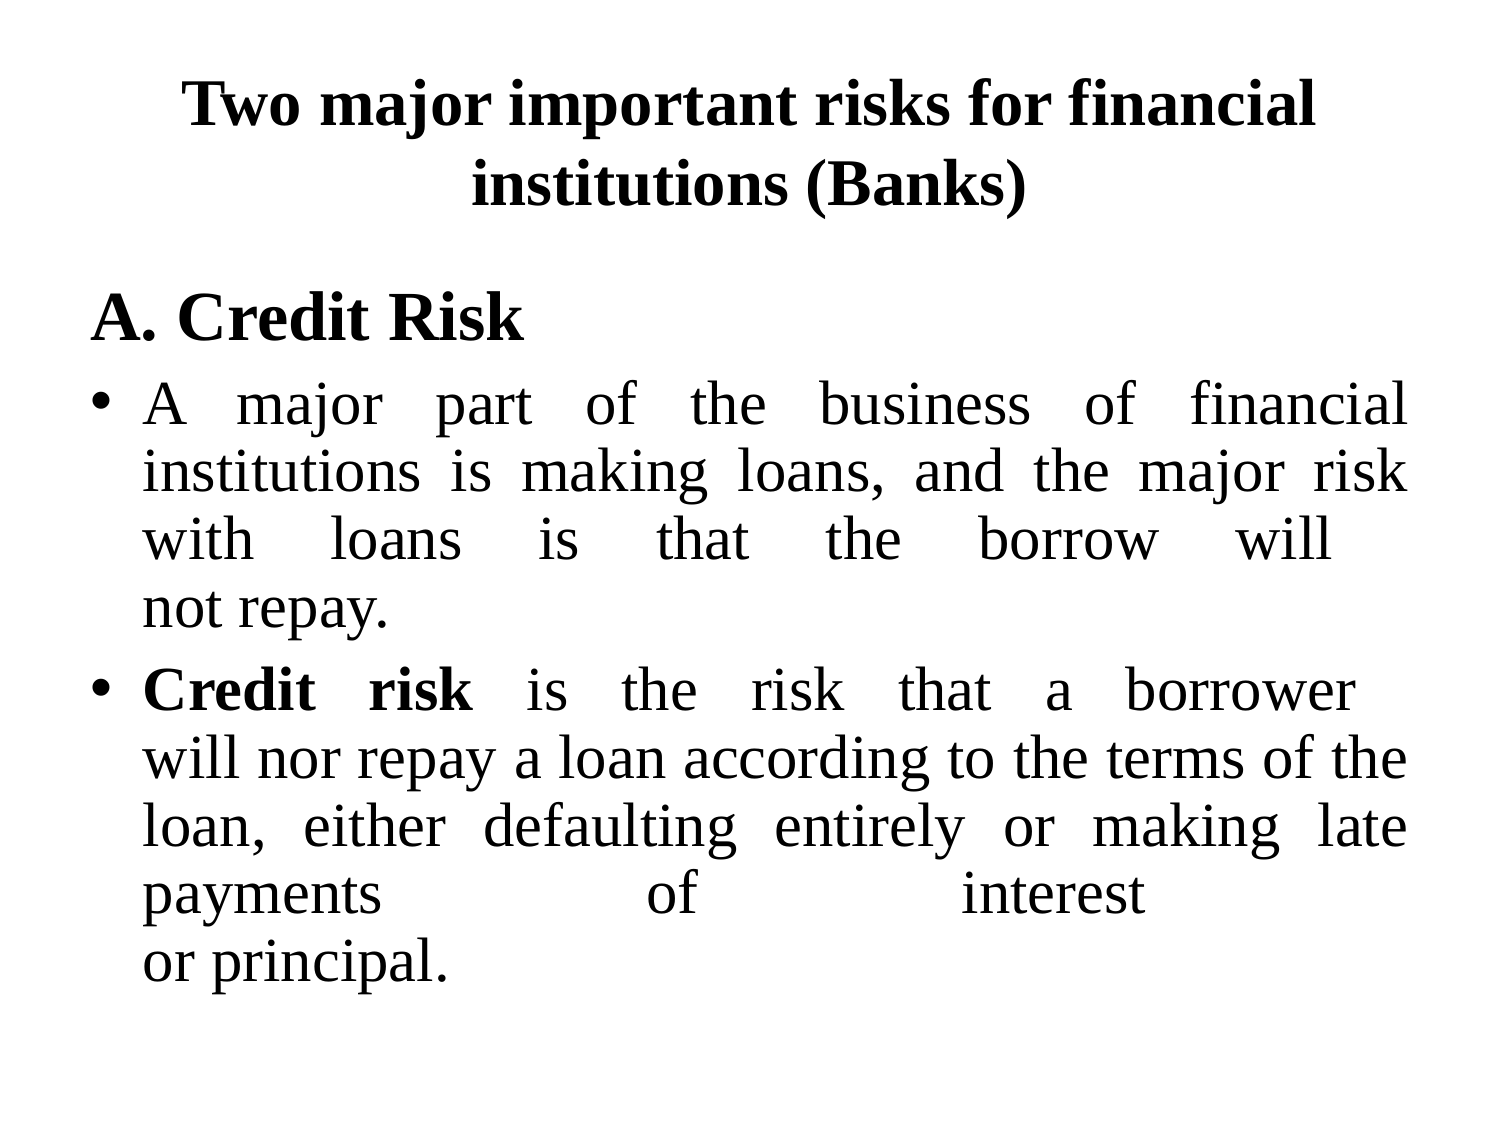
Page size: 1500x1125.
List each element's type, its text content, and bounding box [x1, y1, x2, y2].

list A. Credit Risk A major part of the business of financial institutions is making loans, and the major risk with loans is that the borrow will not repay. Credit risk is the risk that a borrower will nor repay a loan according to the terms of the loan, either defaulting entirely or making late payments of interest or principal. [75, 262, 1425, 1005]
title Two major important risks for financial institutions (Banks) [75, 45, 1425, 233]
